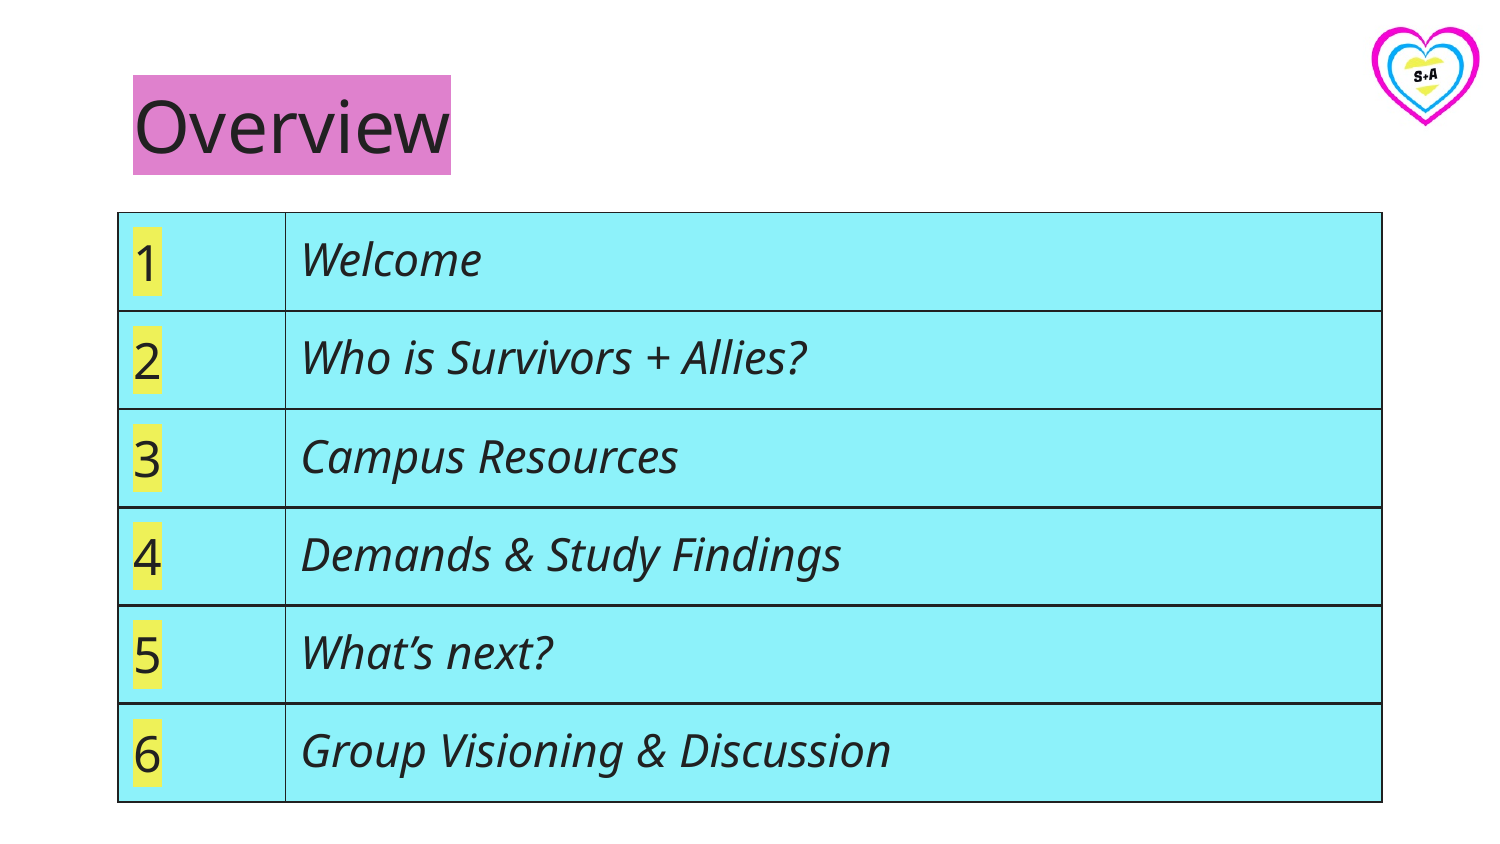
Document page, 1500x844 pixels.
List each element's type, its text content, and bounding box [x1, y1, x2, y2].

table_cell 5 [119, 607, 285, 702]
table_cell Demands & Study Findings [286, 509, 1381, 604]
table_cell Who is Survivors + Allies? [286, 312, 1381, 408]
table_cell 6 [119, 705, 285, 801]
table_cell What’s next? [286, 607, 1381, 702]
table_cell Group Visioning & Discussion [286, 705, 1381, 801]
table_cell Campus Resources [286, 410, 1381, 506]
table_cell 2 [119, 312, 285, 408]
picture [1350, 0, 1500, 140]
table_cell 4 [119, 509, 285, 604]
table_header 1 [119, 213, 285, 310]
table_cell 3 [119, 410, 285, 506]
title Overview [118, 88, 1382, 160]
table_header Welcome [286, 213, 1381, 310]
